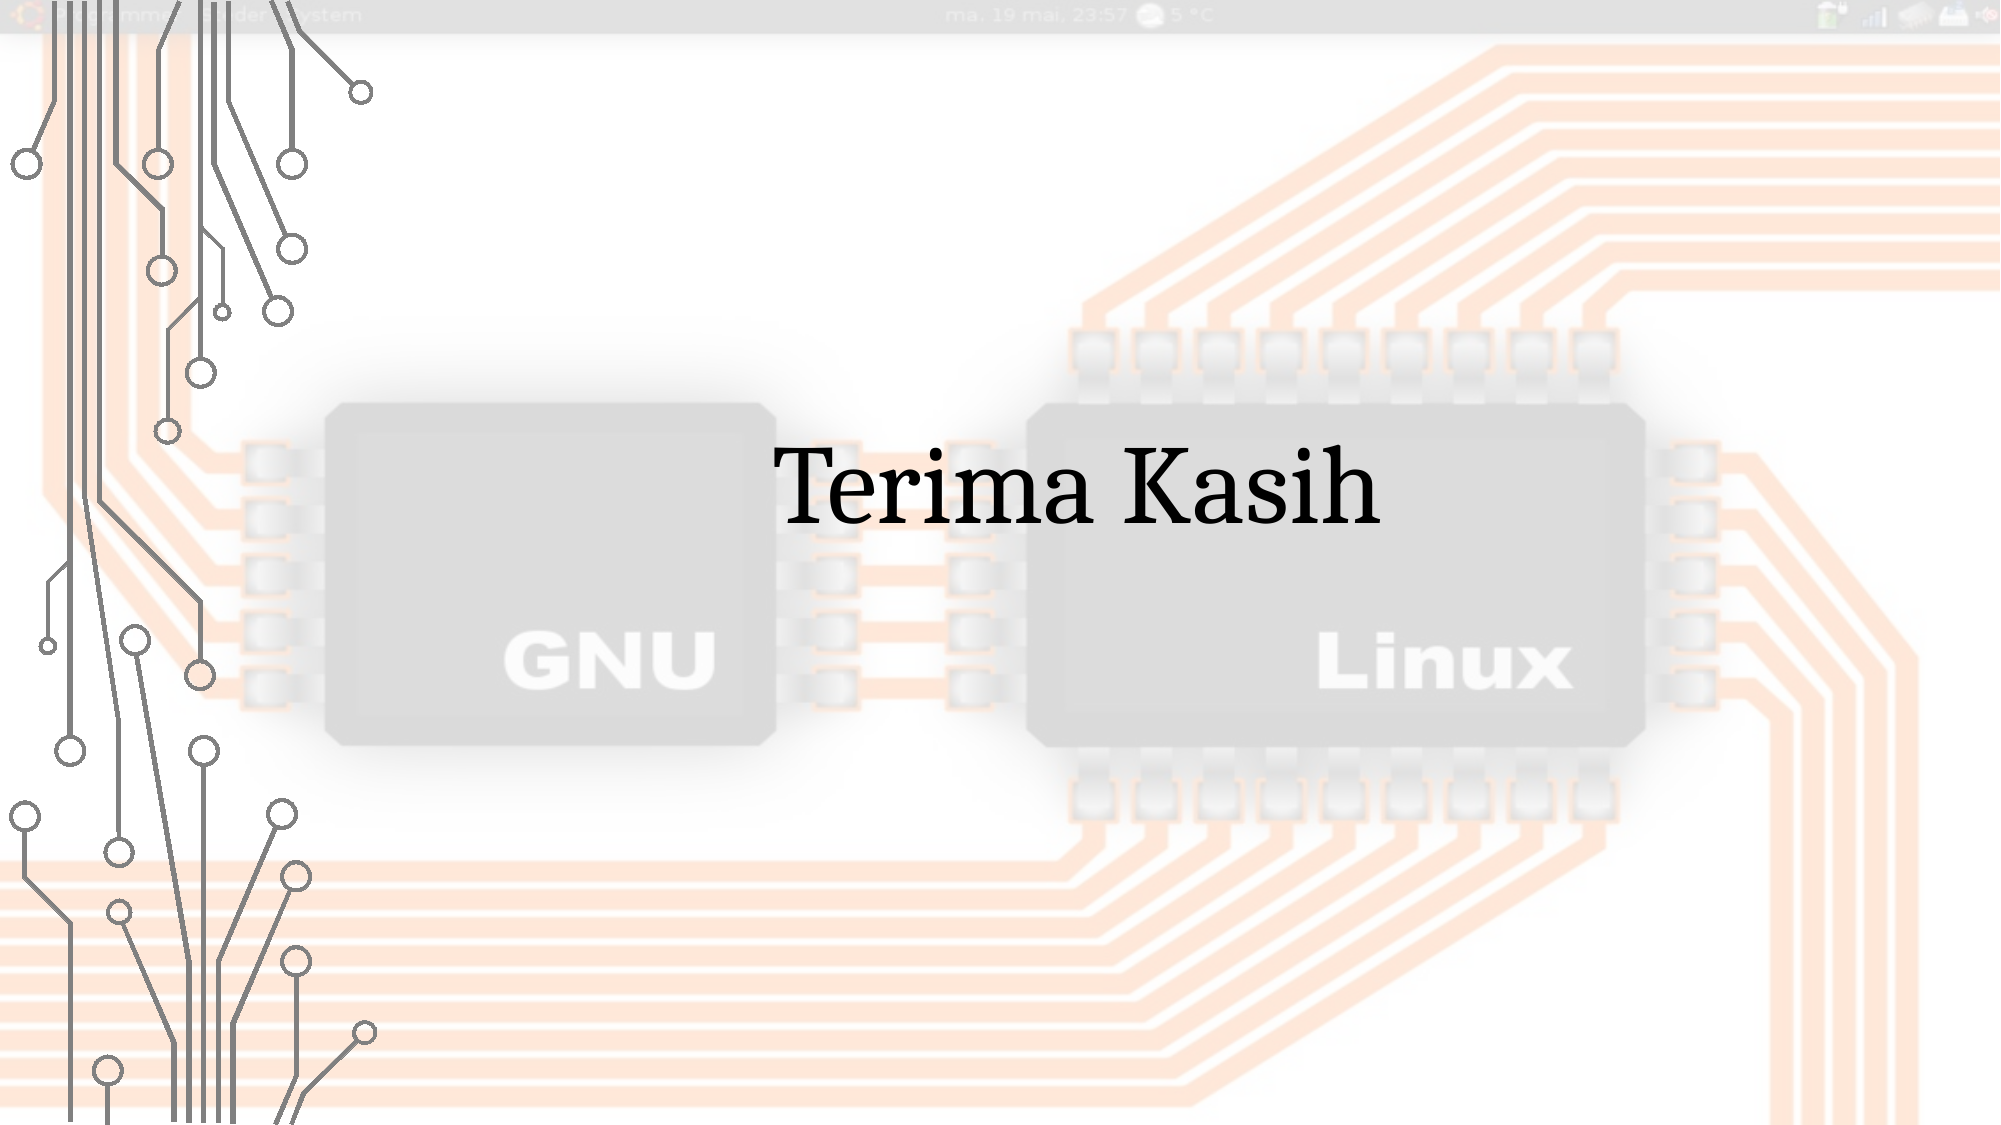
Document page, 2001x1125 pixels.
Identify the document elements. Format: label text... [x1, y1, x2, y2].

text_box [121, 359, 1750, 752]
title Terima Kasih [263, 387, 1893, 556]
